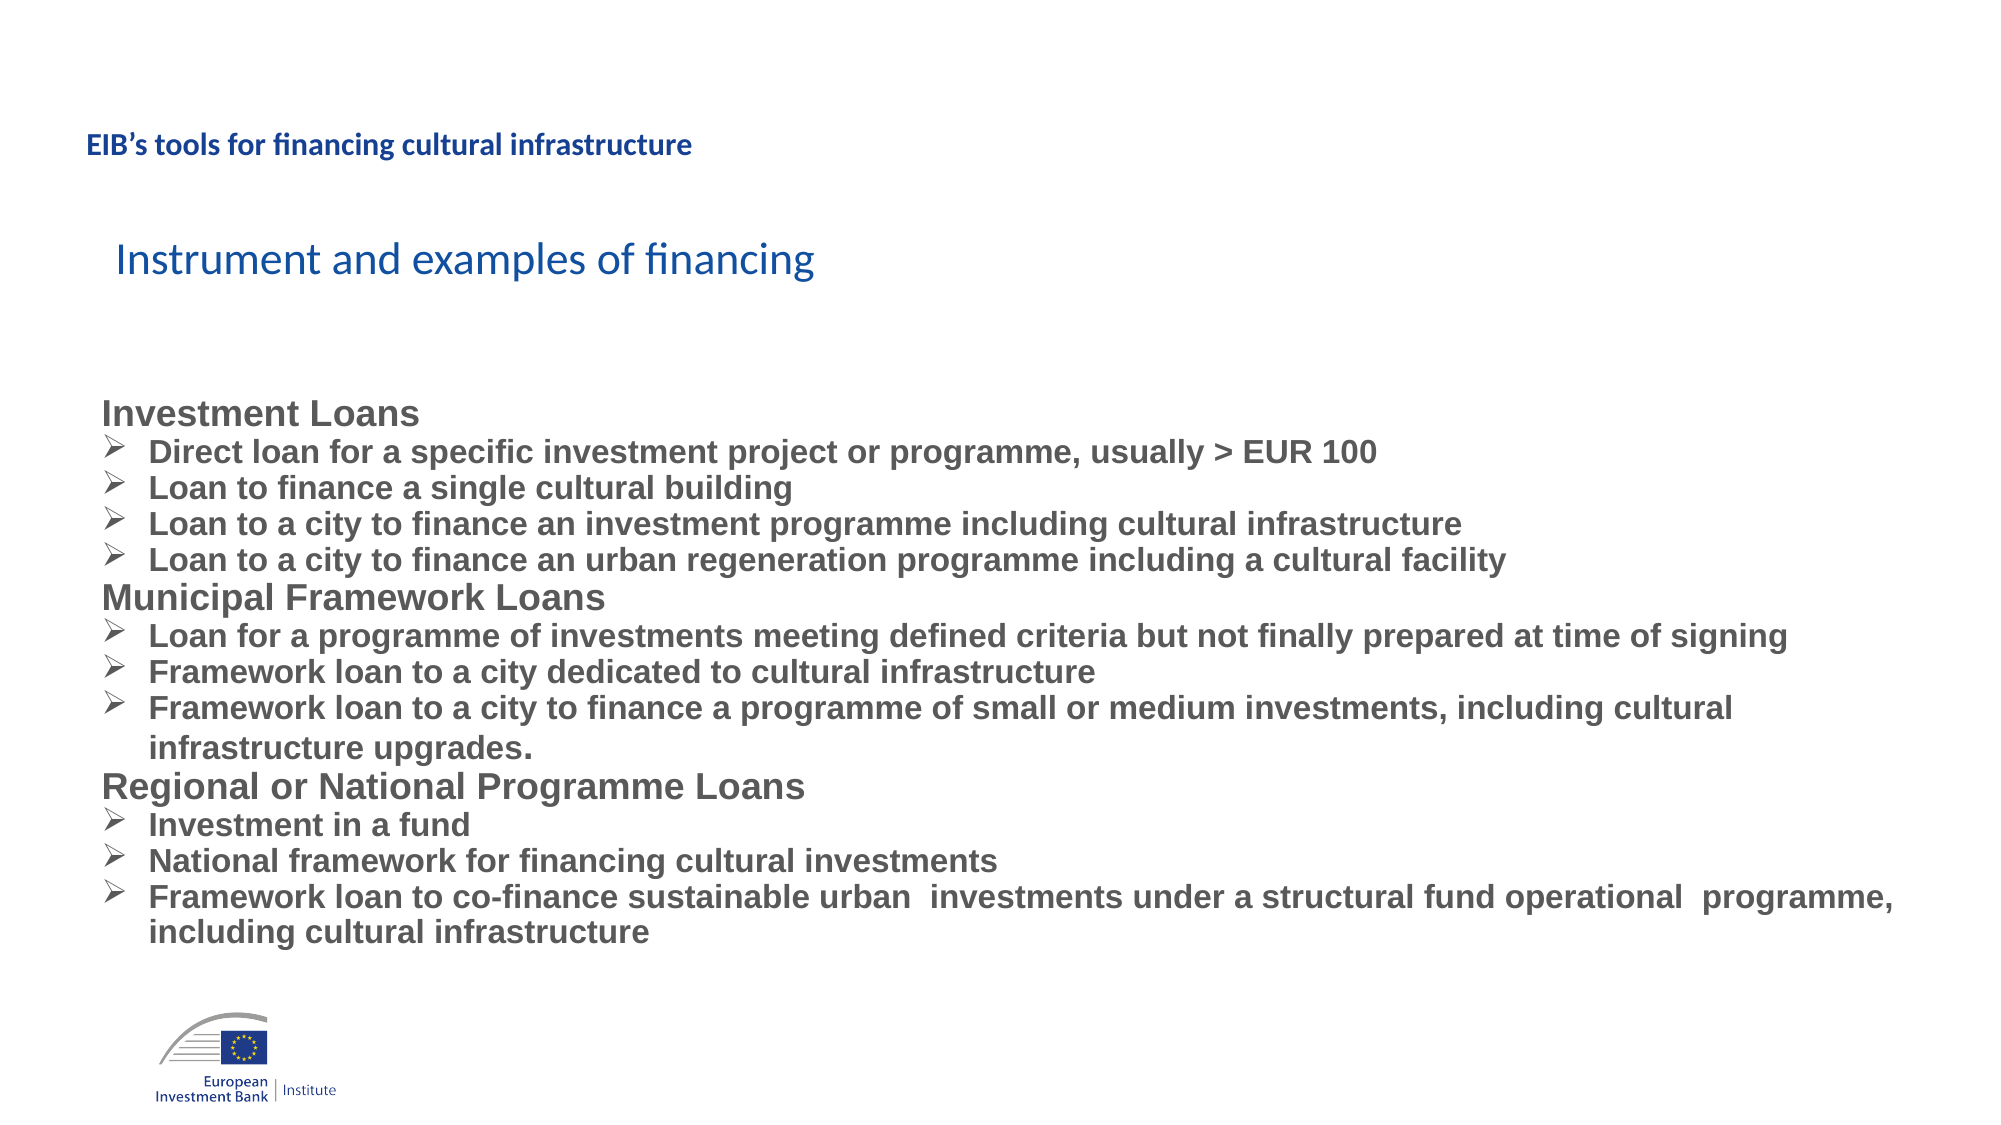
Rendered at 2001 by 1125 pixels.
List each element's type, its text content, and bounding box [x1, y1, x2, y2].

title EIB’s tools for financing cultural infrastructure [71, 120, 1845, 245]
list Investment Loans Direct loan for a specific investment project or programme, usually > EUR 100 Loan to finance a single cultural building Loan to a city to finance an investment programme including cultural infrastructure Loan to a city to finance an urban regeneration programme including a cultural facility Municipal Framework Loans Loan for a programme of investments meeting defined criteria but not finally prepared at time of signing Framework loan to a city dedicated to cultural infrastructure Framework loan to a city to finance a programme of small or medium investments, including cultural infrastructure upgrades. Regional or National Programme Loans Investment in a fund National framework for financing cultural investments Framework loan to co-finance sustainable urban investments under a structural fund operational programme, including cultural infrastructure [86, 301, 1913, 1005]
list Instrument and examples of financing [100, 227, 1587, 301]
picture [86, 1005, 388, 1125]
